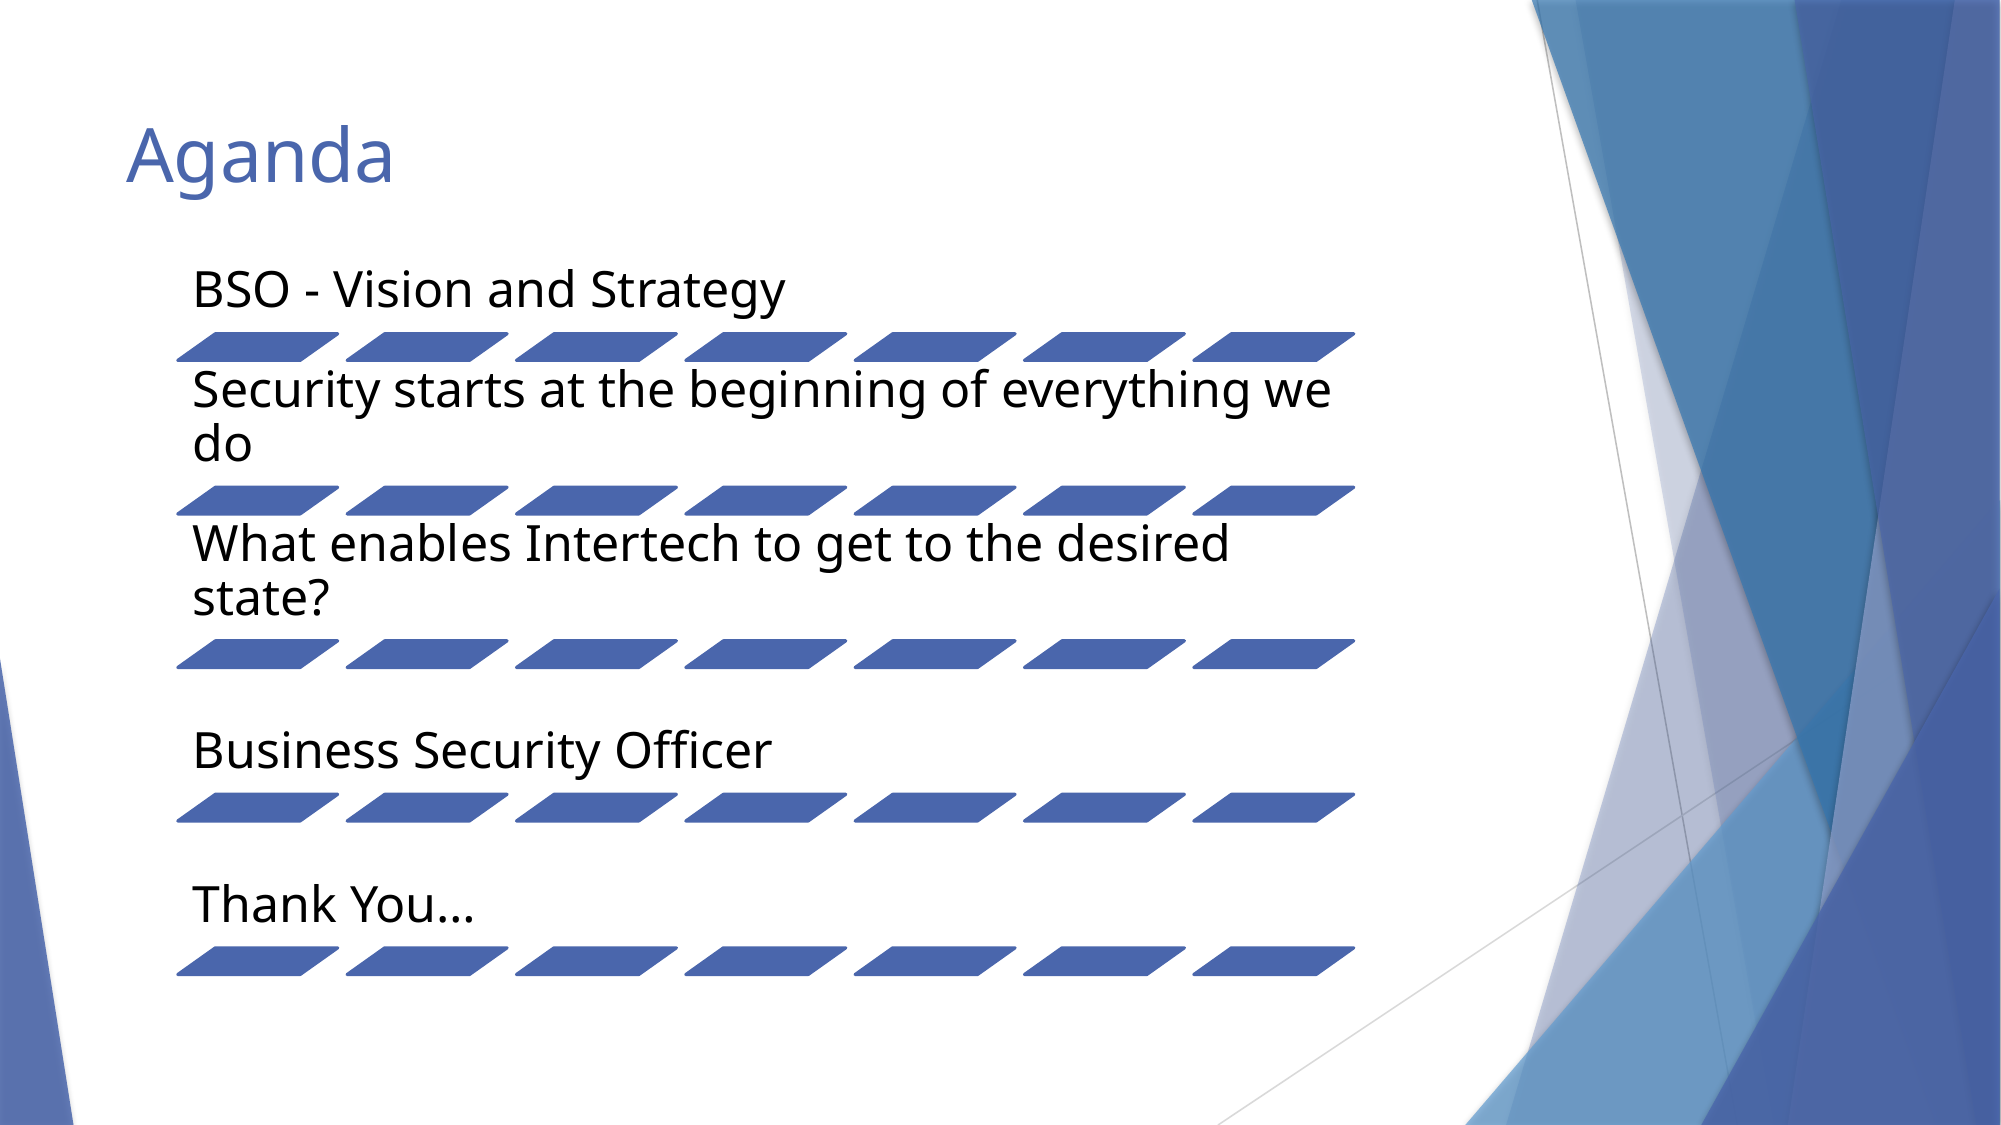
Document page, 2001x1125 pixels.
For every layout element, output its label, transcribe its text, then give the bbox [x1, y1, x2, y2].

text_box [110, 154, 1445, 1045]
title Aganda [111, 99, 1522, 317]
